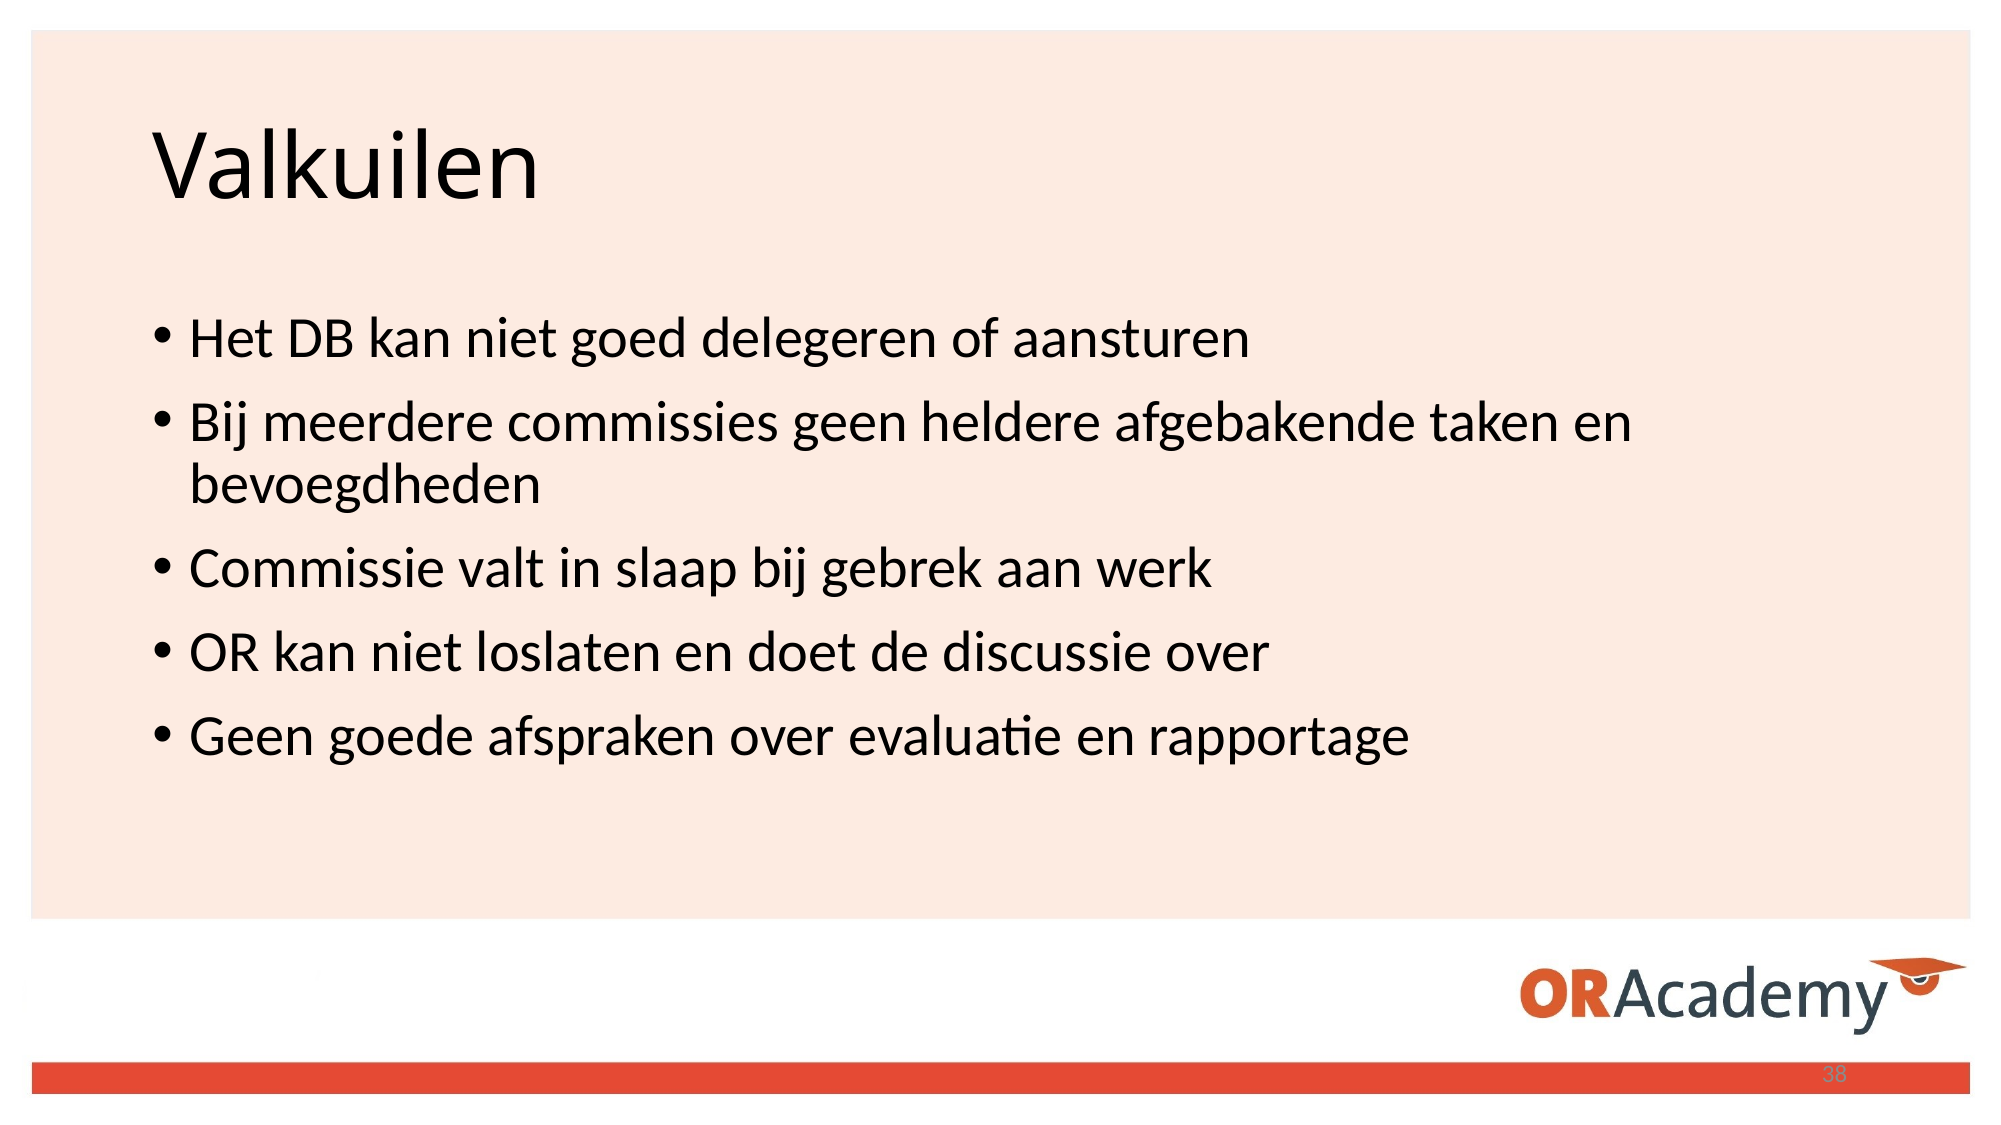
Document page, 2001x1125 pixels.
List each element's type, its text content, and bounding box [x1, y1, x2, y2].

title Valkuilen [137, 59, 1863, 278]
list Het DB kan niet goed delegeren of aansturen Bij meerdere commissies geen heldere afgebakende taken en bevoegdheden Commissie valt in slaap bij gebrek aan werk OR kan niet loslaten en doet de discussie over Geen goede afspraken over evaluatie en rapportage [137, 299, 1863, 1014]
picture [0, 0, 2001, 1125]
slide_number 38 [1412, 1042, 1863, 1103]
